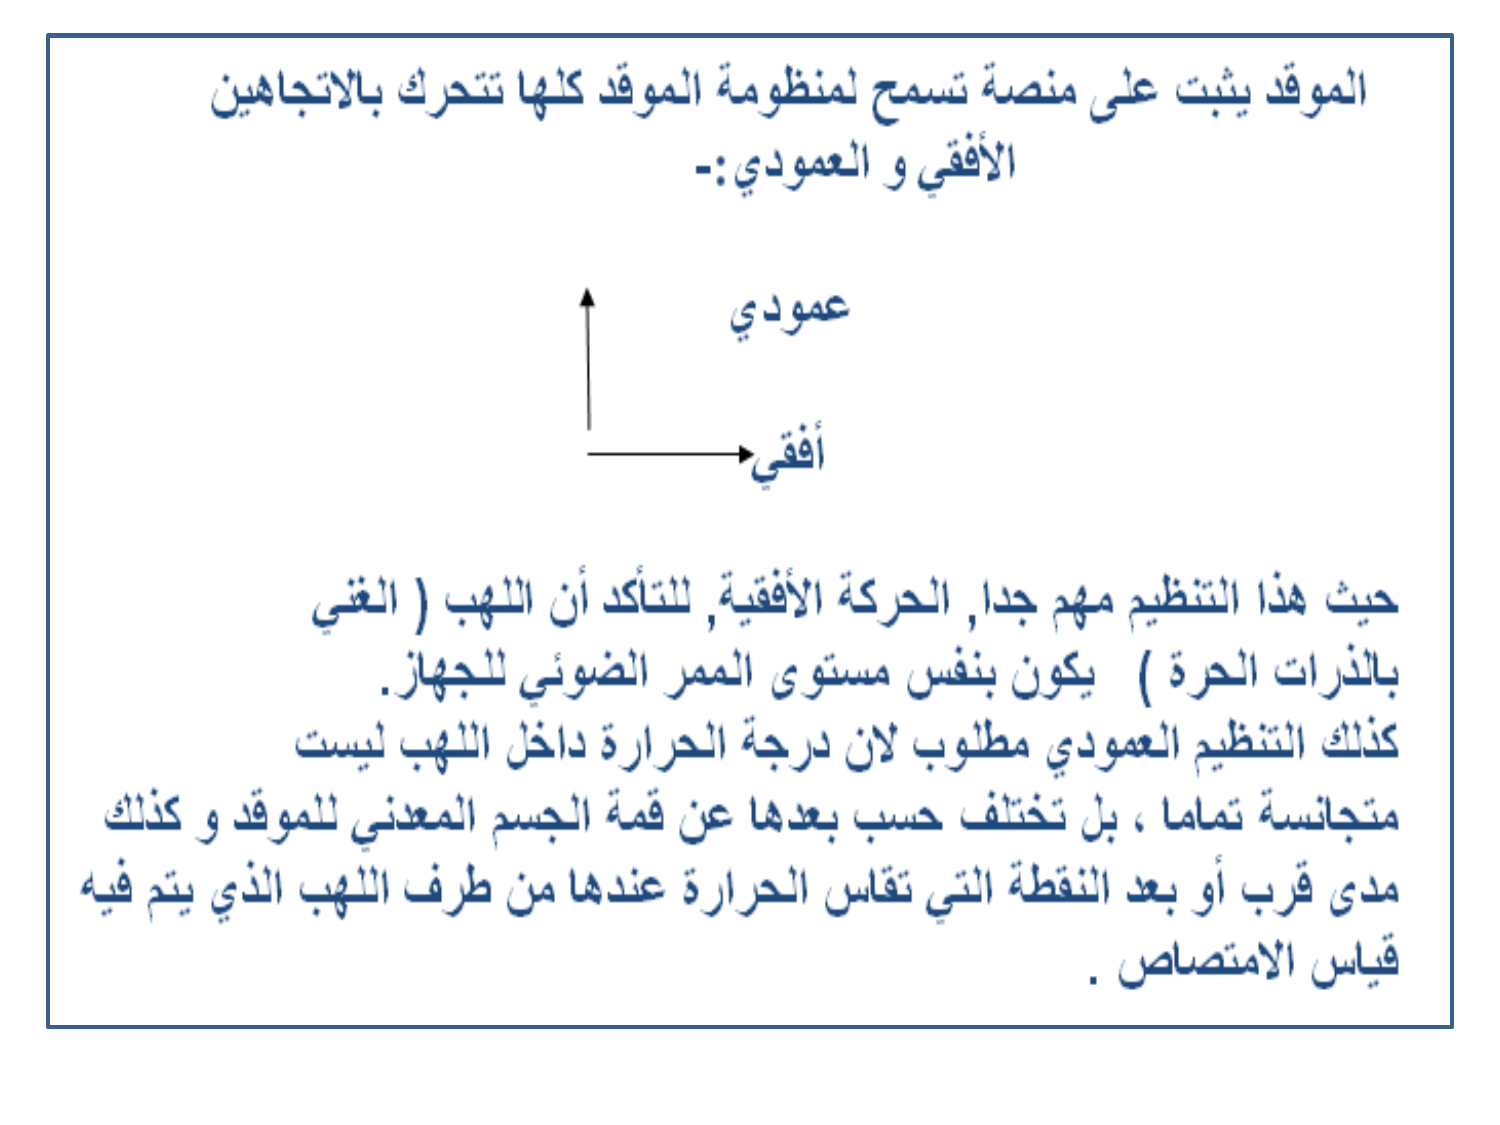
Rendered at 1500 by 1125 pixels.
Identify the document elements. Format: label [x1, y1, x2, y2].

picture [49, 37, 1451, 1026]
